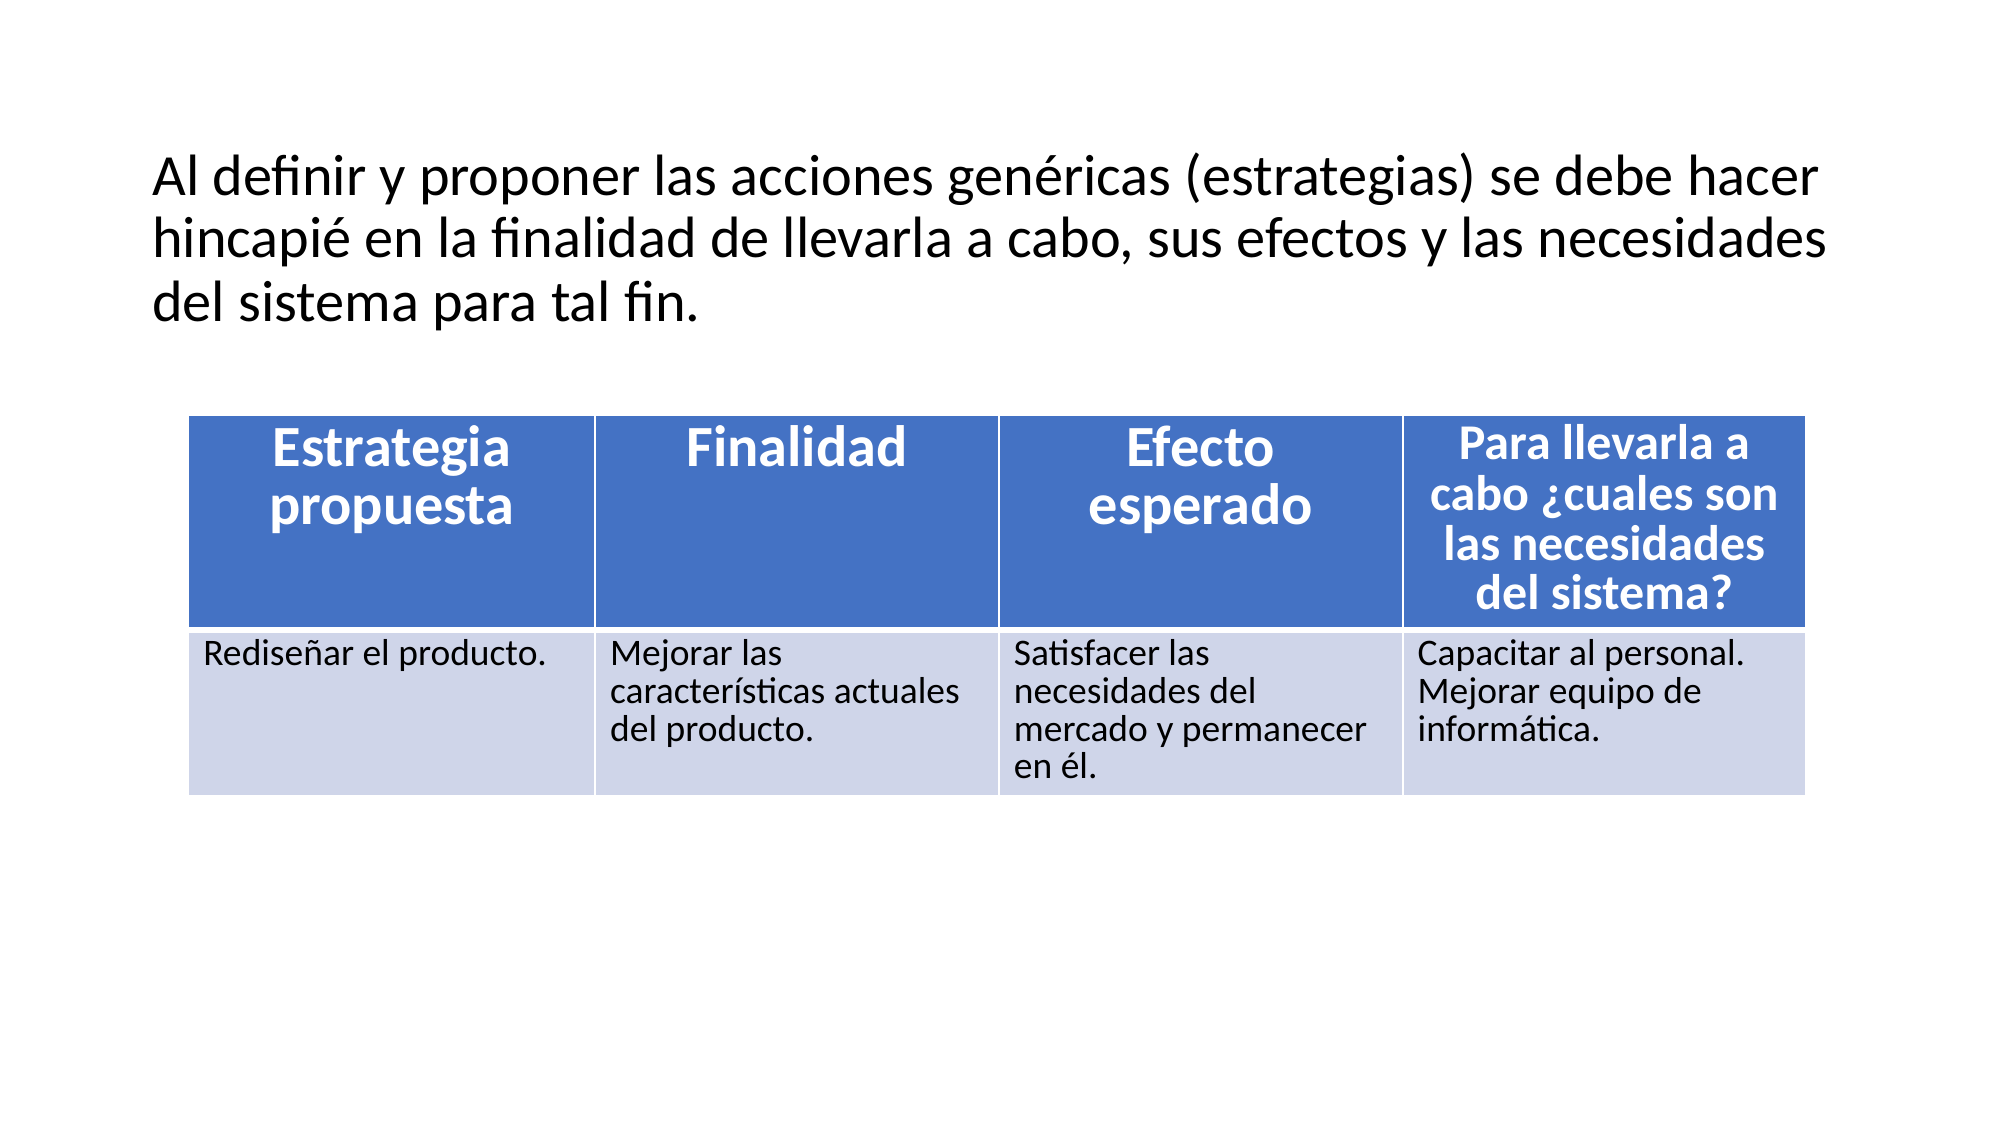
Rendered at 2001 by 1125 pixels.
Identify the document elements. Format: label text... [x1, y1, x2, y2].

list Al definir y proponer las acciones genéricas (estrategias) se debe hacer hincapié en la finalidad de llevarla a cabo, sus efectos y las necesidades del sistema para tal fin. [137, 137, 1863, 1018]
table_cell Capacitar al personal. Mejorar equipo de informática. [1404, 633, 1805, 795]
table_header Para llevarla a cabo ¿cuales son las necesidades del sistema? [1404, 416, 1805, 627]
table_header Efecto esperado [1000, 416, 1402, 627]
table_cell Satisfacer las necesidades del mercado y permanecer en él. [1000, 633, 1402, 795]
table_cell Mejorar las características actuales del producto. [596, 633, 998, 795]
table_header Finalidad [596, 416, 998, 627]
table_cell Rediseñar el producto. [189, 633, 594, 795]
table_header Estrategia propuesta [189, 416, 594, 627]
